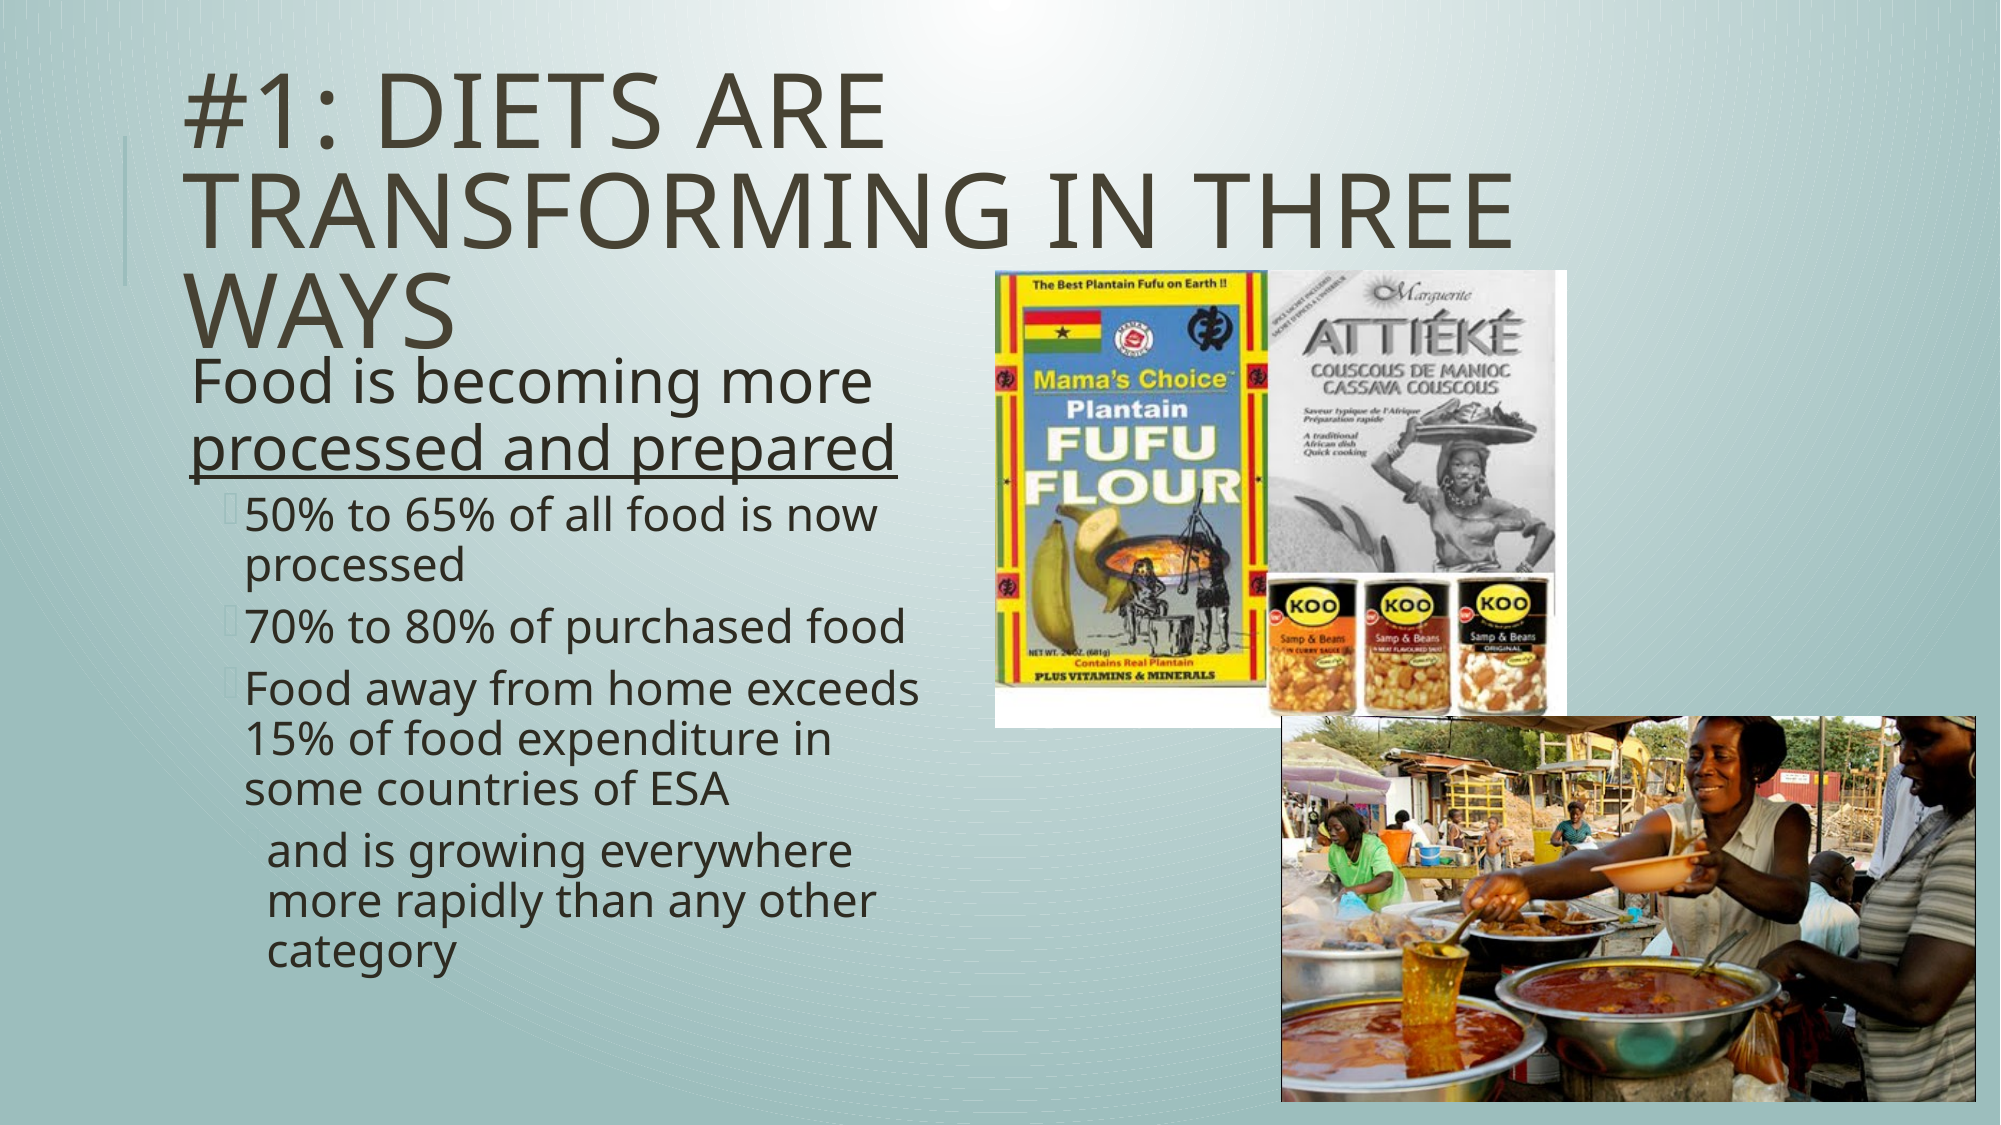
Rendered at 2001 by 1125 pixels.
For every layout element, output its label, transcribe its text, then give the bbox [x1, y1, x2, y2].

title #1: Diets are transforming in three ways [168, 96, 1763, 342]
list Food is becoming more processed and prepared 50% to 65% of all food is now processed 70% to 80% of purchased food Food away from home exceeds 15% of food expenditure in some countries of ESA and is growing everywhere more rapidly than any other category [168, 341, 958, 1102]
picture [995, 269, 1976, 1102]
